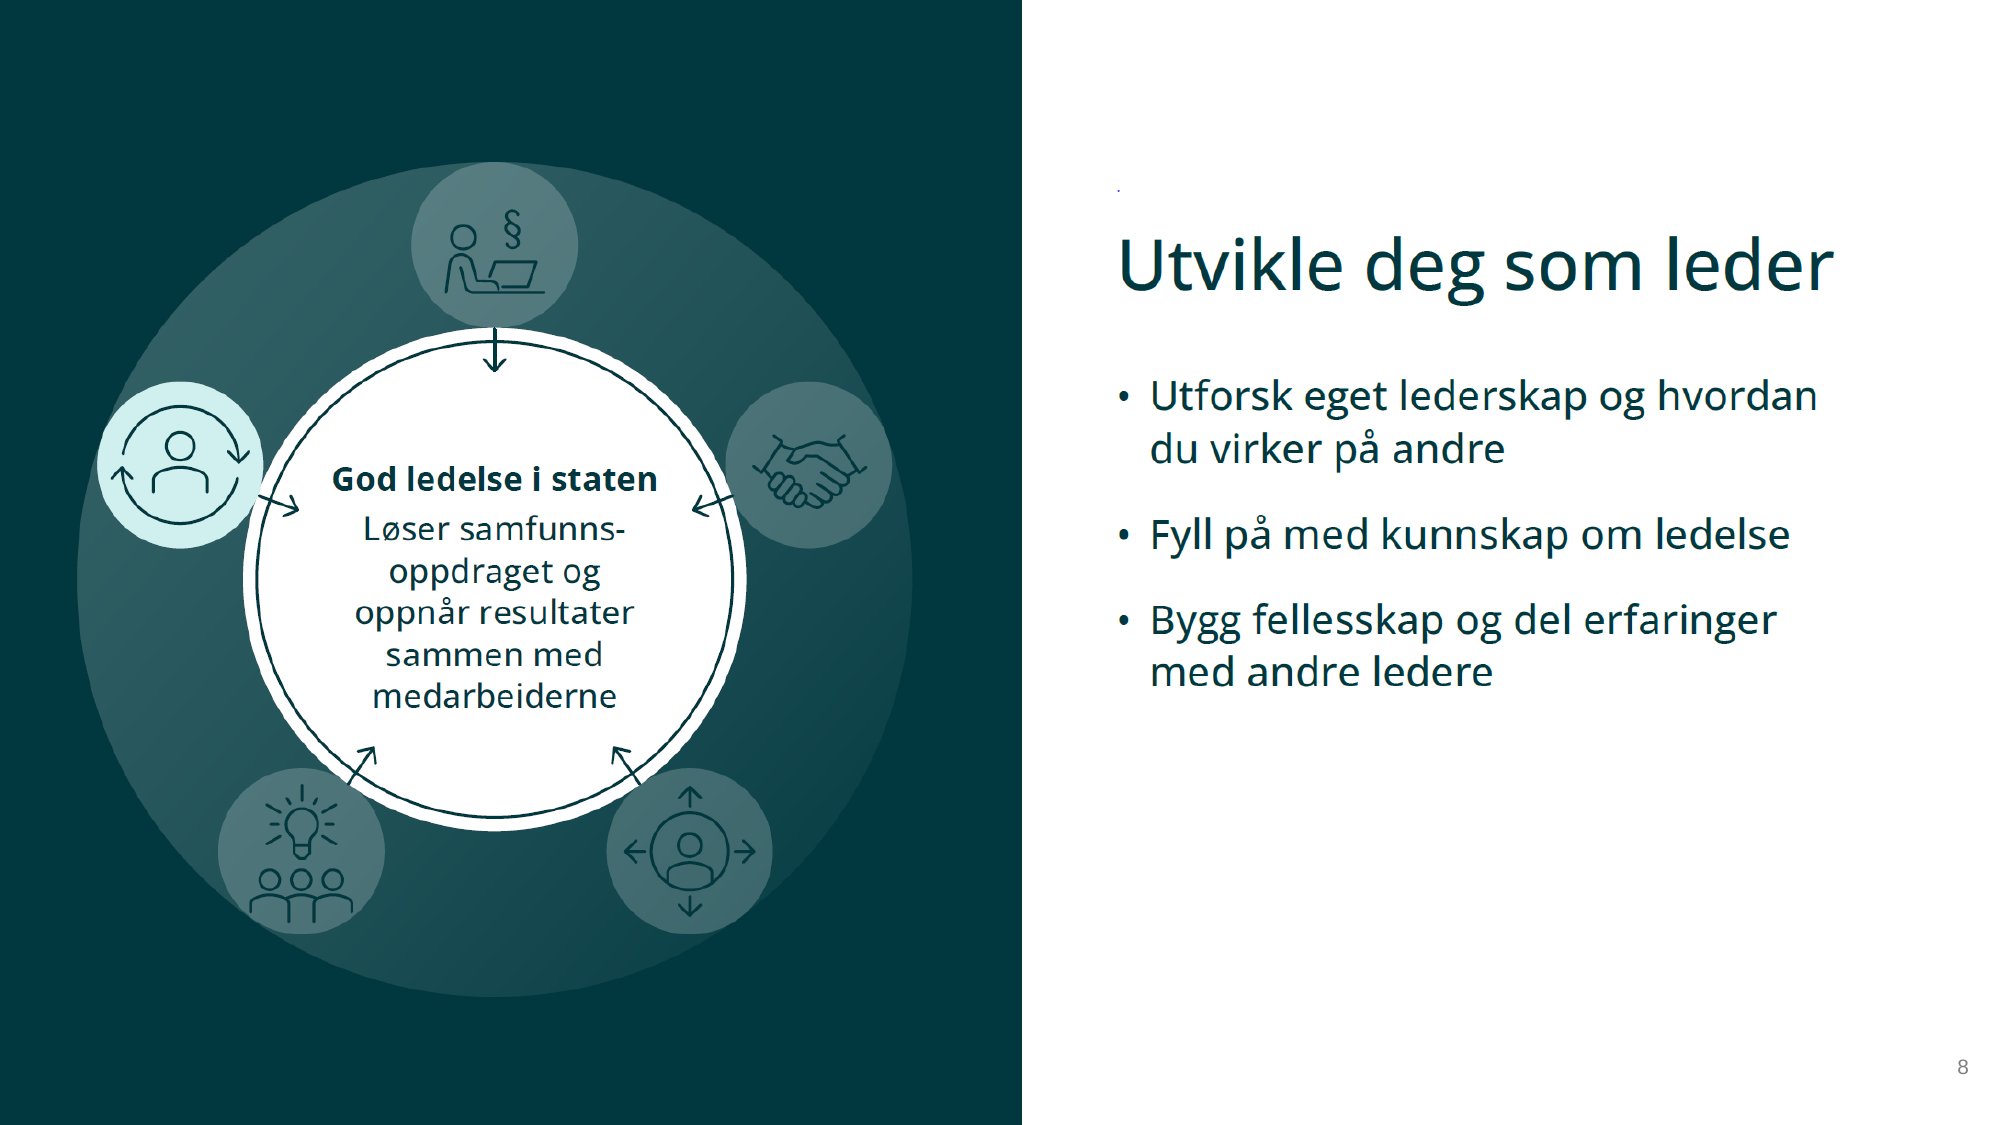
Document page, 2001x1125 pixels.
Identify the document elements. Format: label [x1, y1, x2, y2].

list [0, 0, 2000, 1125]
